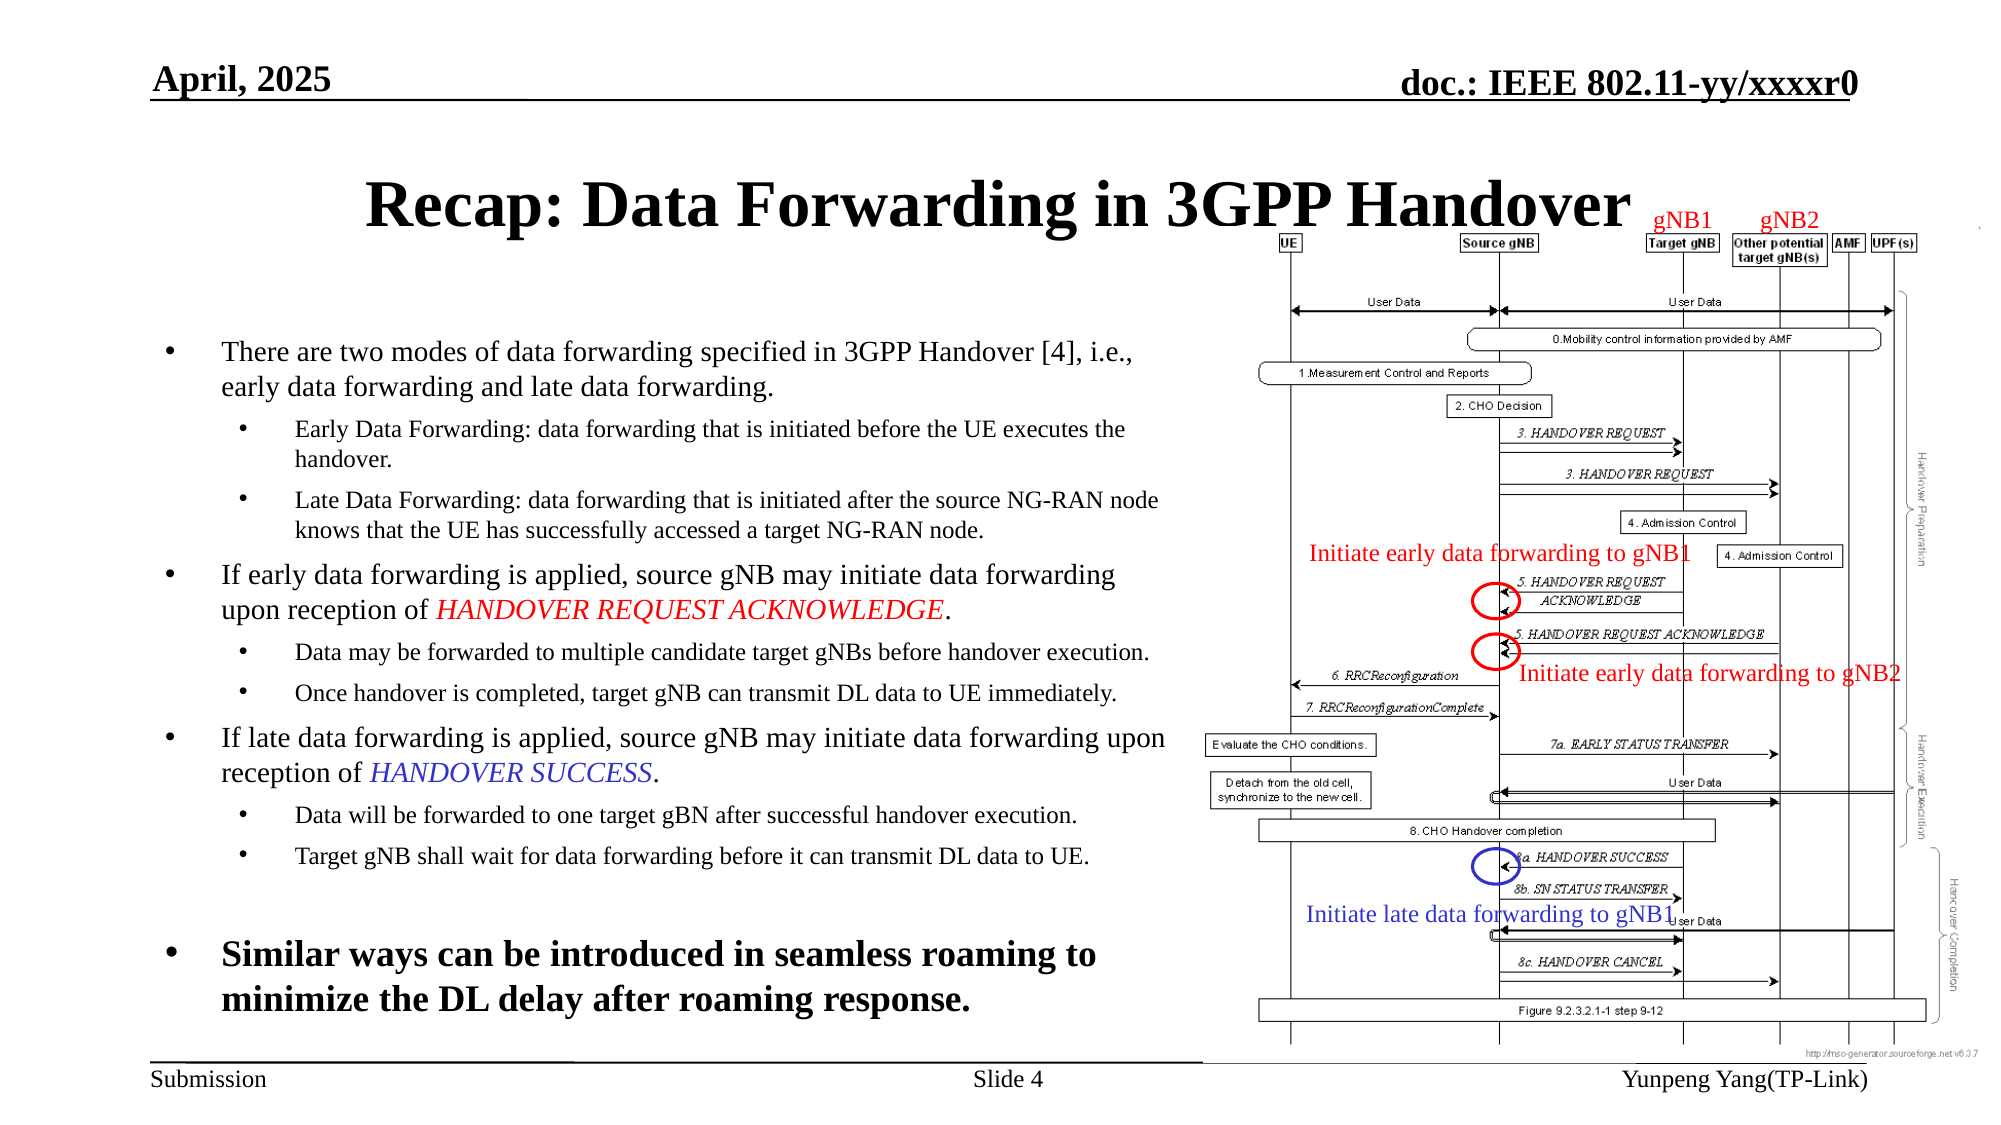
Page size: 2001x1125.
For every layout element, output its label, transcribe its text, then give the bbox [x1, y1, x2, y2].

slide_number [152, 54, 563, 100]
slide_number Slide 4 [950, 1061, 1067, 1123]
footer Yunpeng Yang(TP-Link) [1171, 1061, 1869, 1093]
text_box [1203, 196, 1981, 1064]
title Recap: Data Forwarding in 3GPP Handover [149, 112, 1850, 288]
list There are two modes of data forwarding specified in 3GPP Handover [4], i.e., early data forwarding and late data forwarding. Early Data Forwarding: data forwarding that is initiated before the UE executes the handover. Late Data Forwarding: data forwarding that is initiated after the source NG-RAN node knows that the UE has successfully accessed a target NG-RAN node. If early data forwarding is applied, source gNB may initiate data forwarding upon reception of HANDOVER REQUEST ACKNOWLEDGE. Data may be forwarded to multiple candidate target gNBs before handover execution. Once handover is completed, target gNB can transmit DL data to UE immediately. If late data forwarding is applied, source gNB may initiate data forwarding upon reception of HANDOVER SUCCESS. Data will be forwarded to one target gBN after successful handover execution. Target gNB shall wait for data forwarding before it can transmit DL data to UE. Similar ways can be introduced in seamless roaming to minimize the DL delay after roaming response. [149, 324, 1190, 1000]
